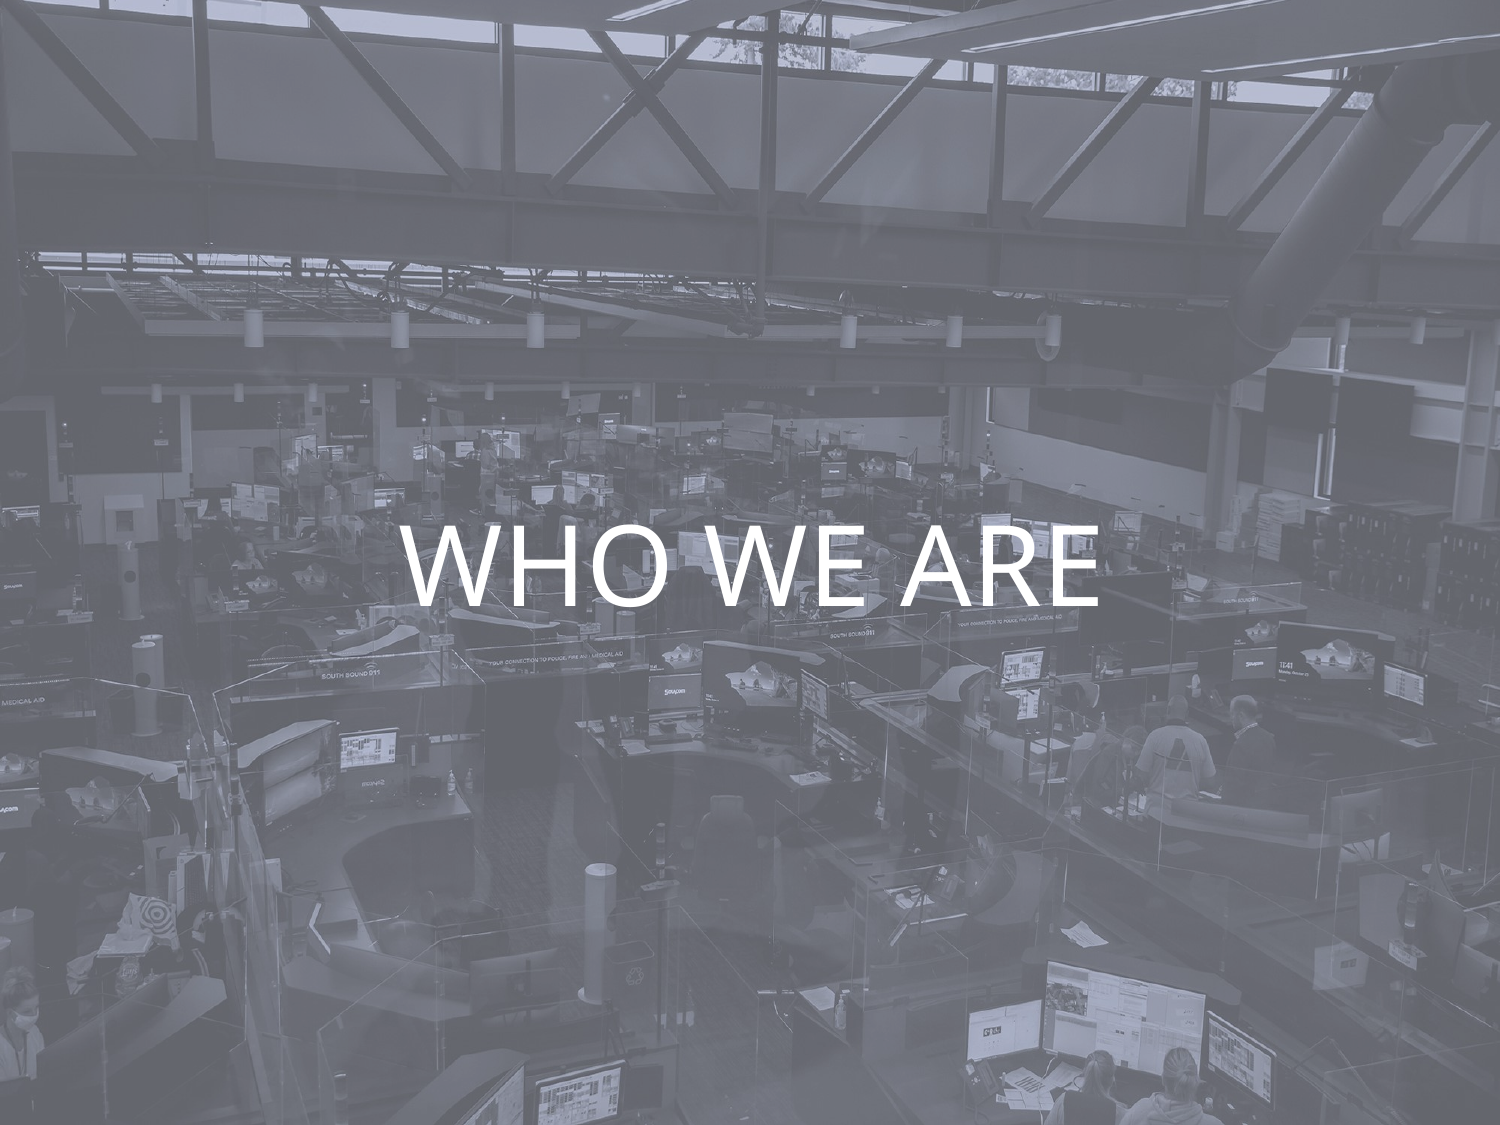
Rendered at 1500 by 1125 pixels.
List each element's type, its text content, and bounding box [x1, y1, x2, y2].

text_box WHO WE ARE [335, 486, 1169, 637]
